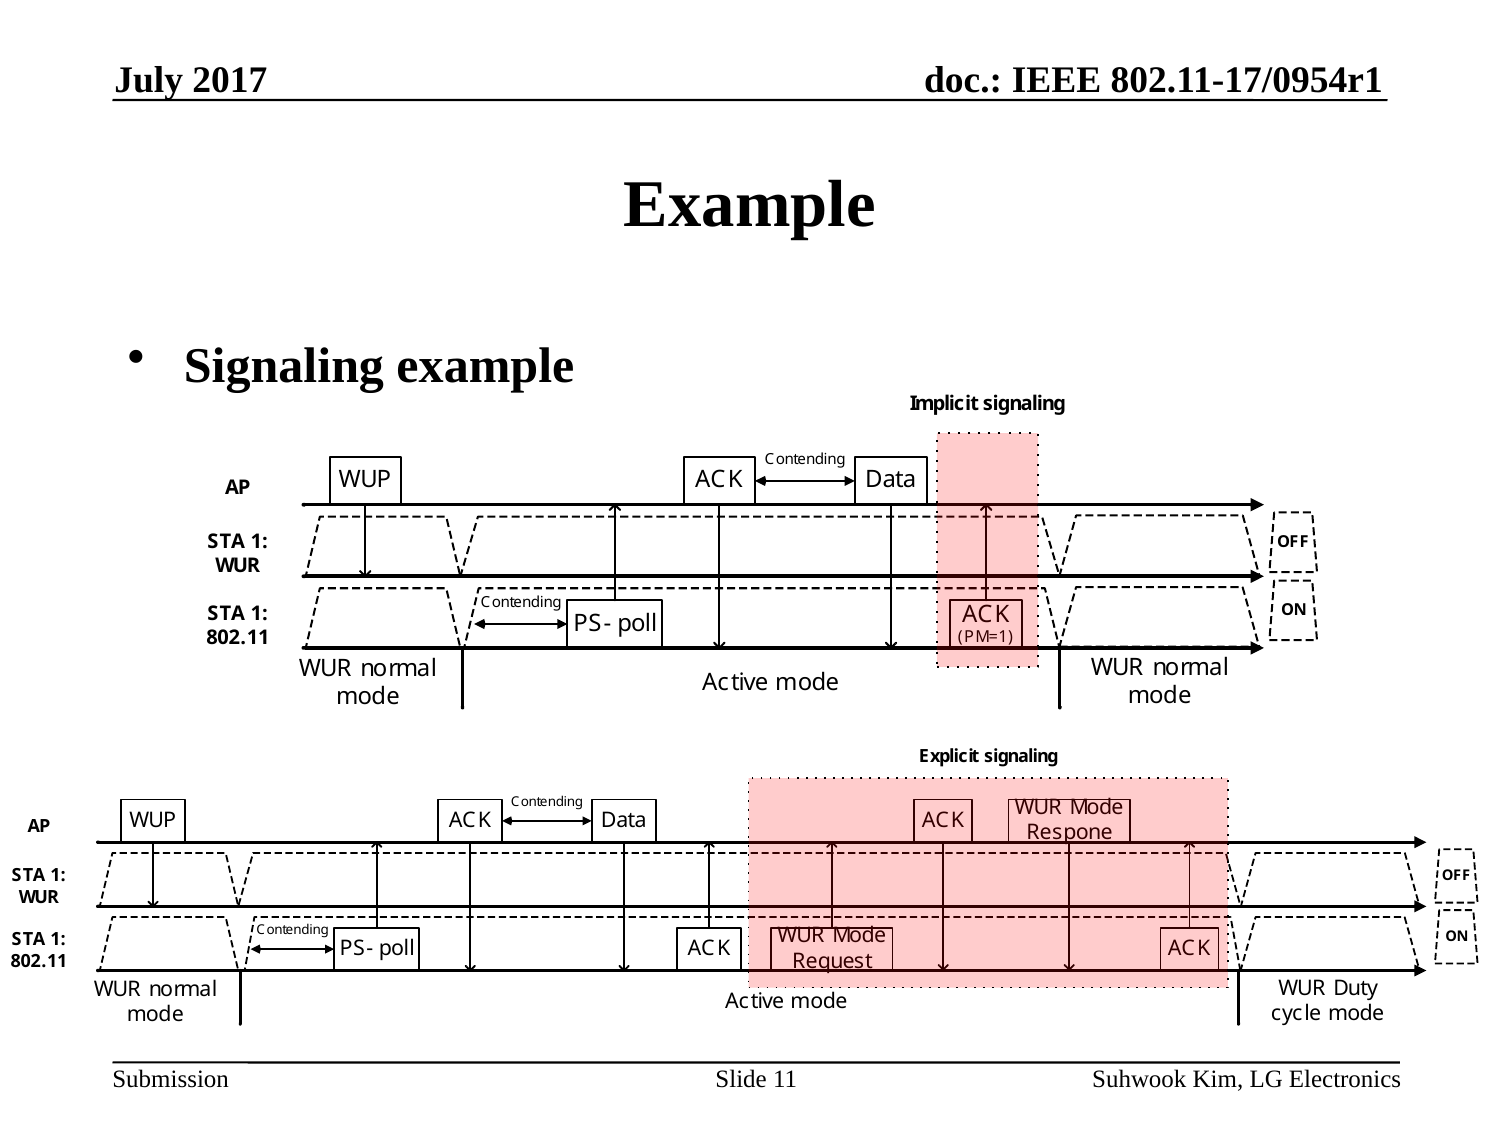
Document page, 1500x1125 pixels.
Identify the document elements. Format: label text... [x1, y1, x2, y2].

title Example [112, 112, 1388, 288]
footer Suhwook Kim, LG Electronics [1088, 1061, 1402, 1093]
picture [194, 386, 1319, 720]
picture [0, 740, 1480, 1036]
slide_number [114, 54, 274, 101]
list Signaling example [112, 324, 1388, 738]
slide_number Slide 11 [712, 1061, 800, 1093]
